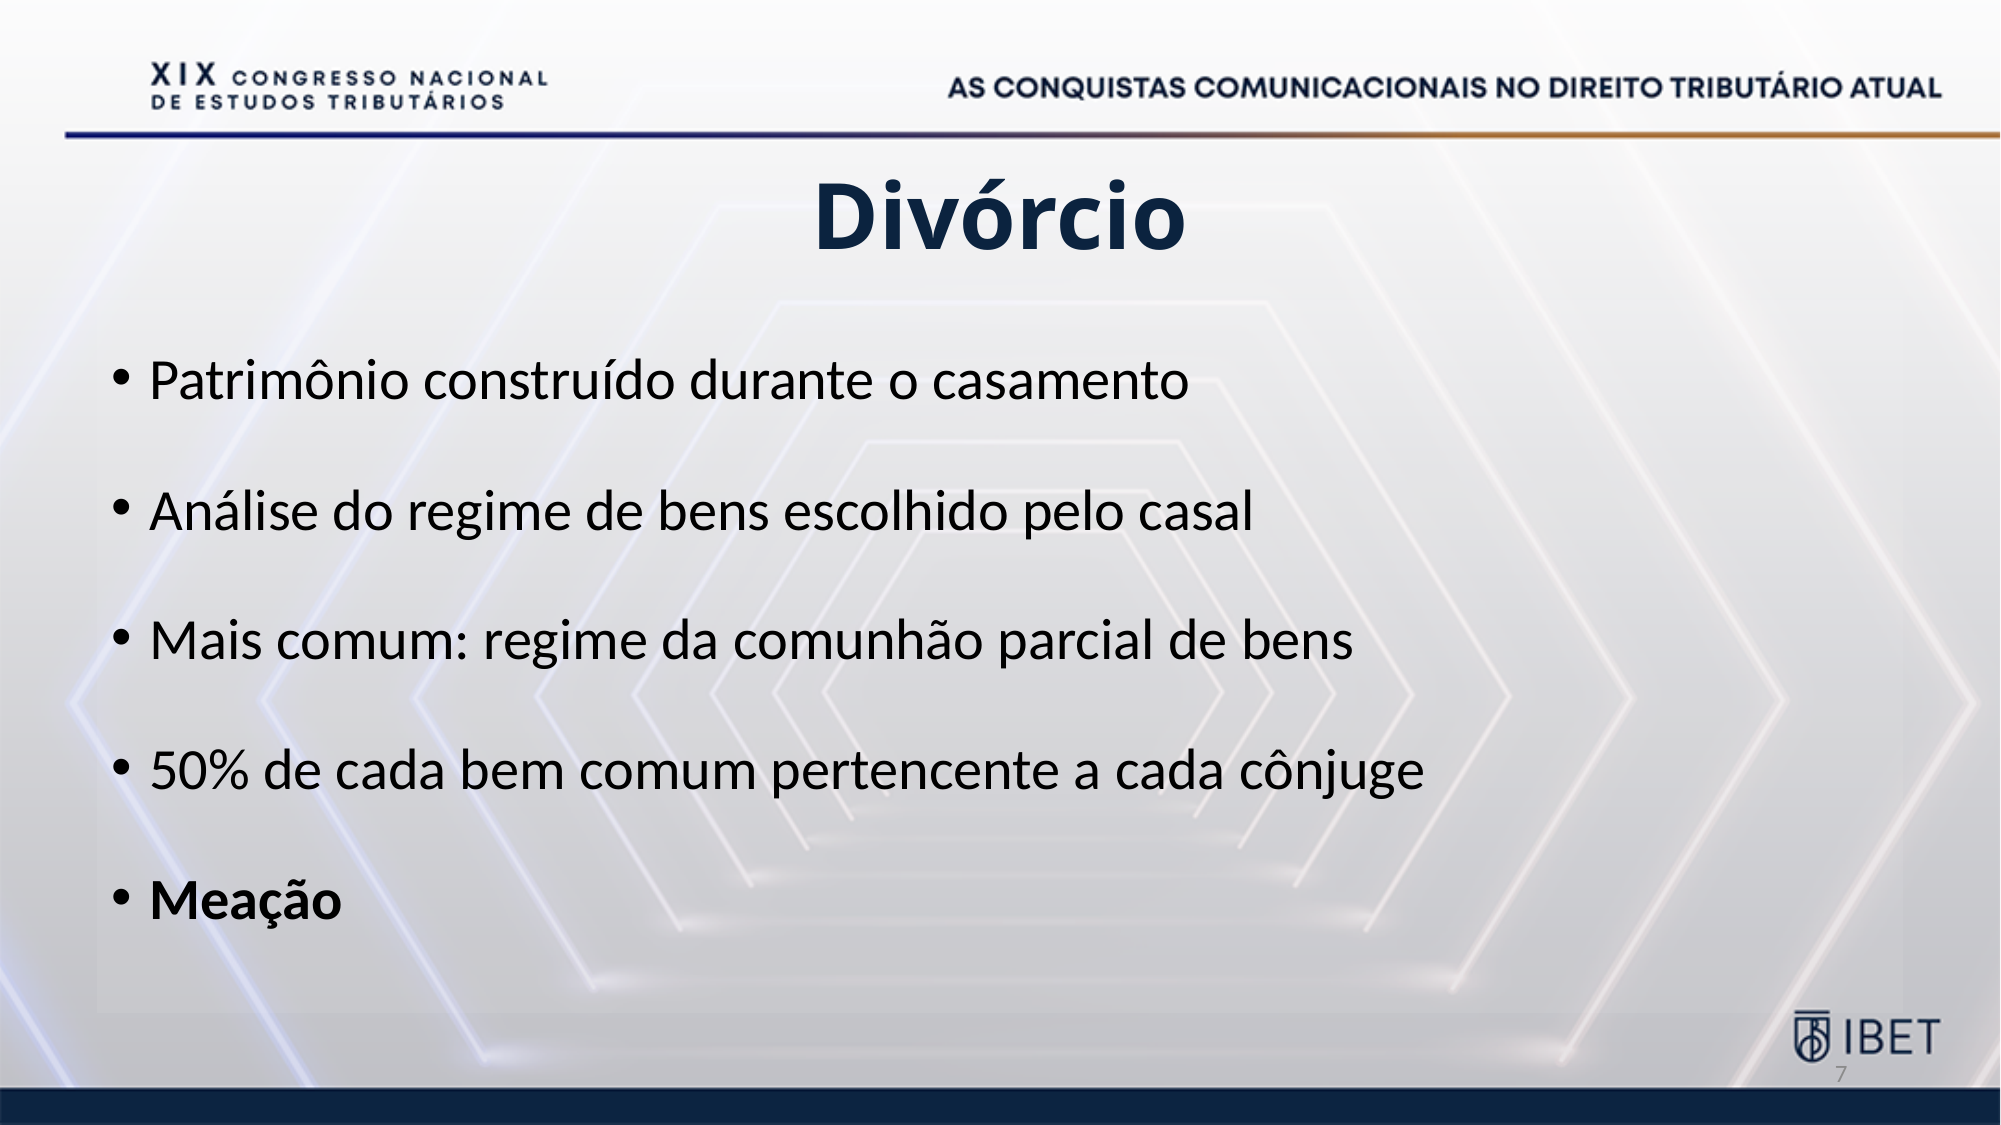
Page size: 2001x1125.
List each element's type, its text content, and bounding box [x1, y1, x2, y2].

list Patrimônio construído durante o casamento Análise do regime de bens escolhido pelo casal Mais comum: regime da comunhão parcial de bens 50% de cada bem comum pertencente a cada cônjuge Meação [96, 299, 1904, 1014]
title Divórcio [137, 111, 1863, 299]
slide_number 7 [1412, 1042, 1863, 1103]
picture [0, 0, 2001, 1125]
